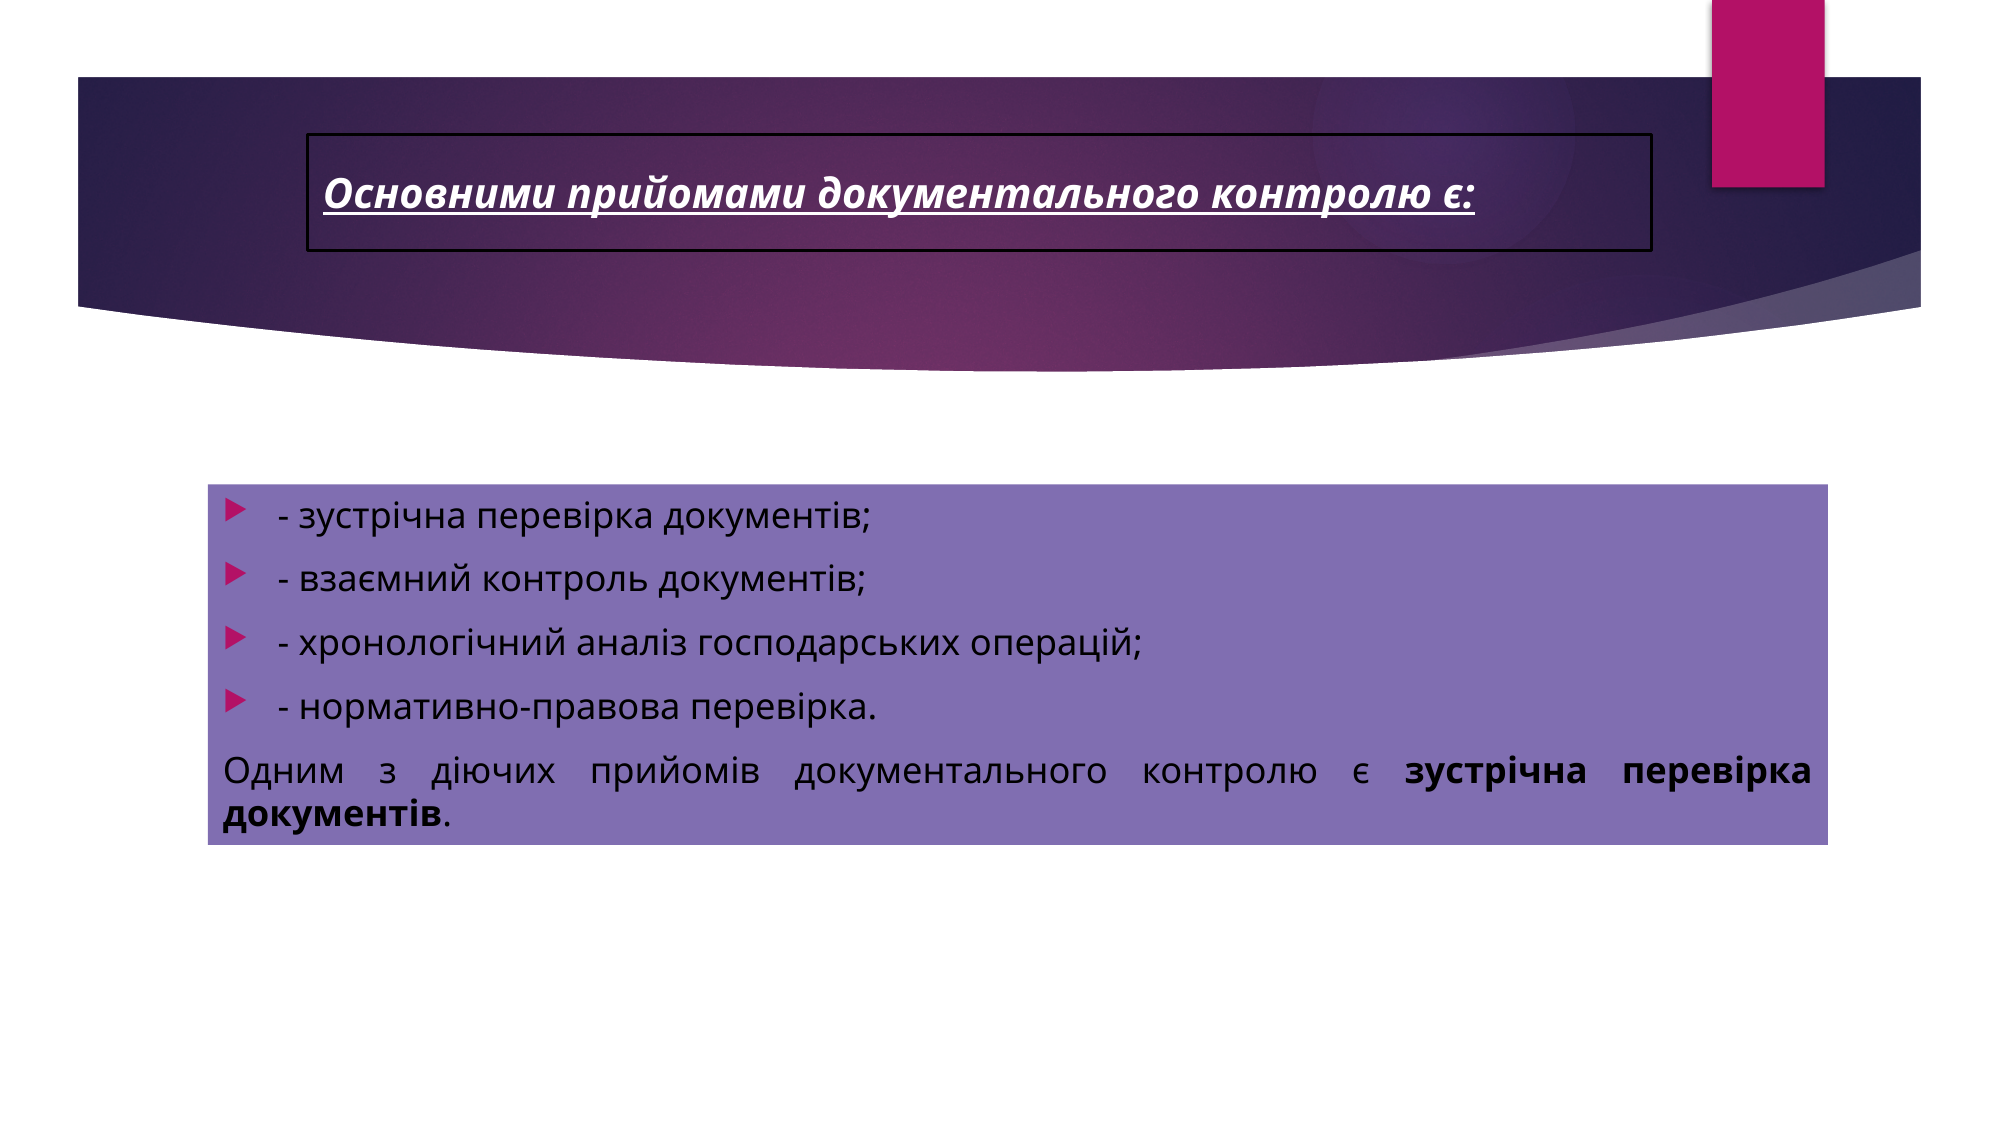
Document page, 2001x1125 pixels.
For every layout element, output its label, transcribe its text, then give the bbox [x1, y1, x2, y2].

title Основними прийомами документального контролю є: [306, 133, 1653, 252]
list - зустрічна перевірка документів; - взаємний контроль документів; - хронологічний аналіз господарських операцій; - нормативно-правова перевірка. Одним з діючих прийомів документального контролю є зустрічна перевірка документів. [207, 484, 1828, 845]
